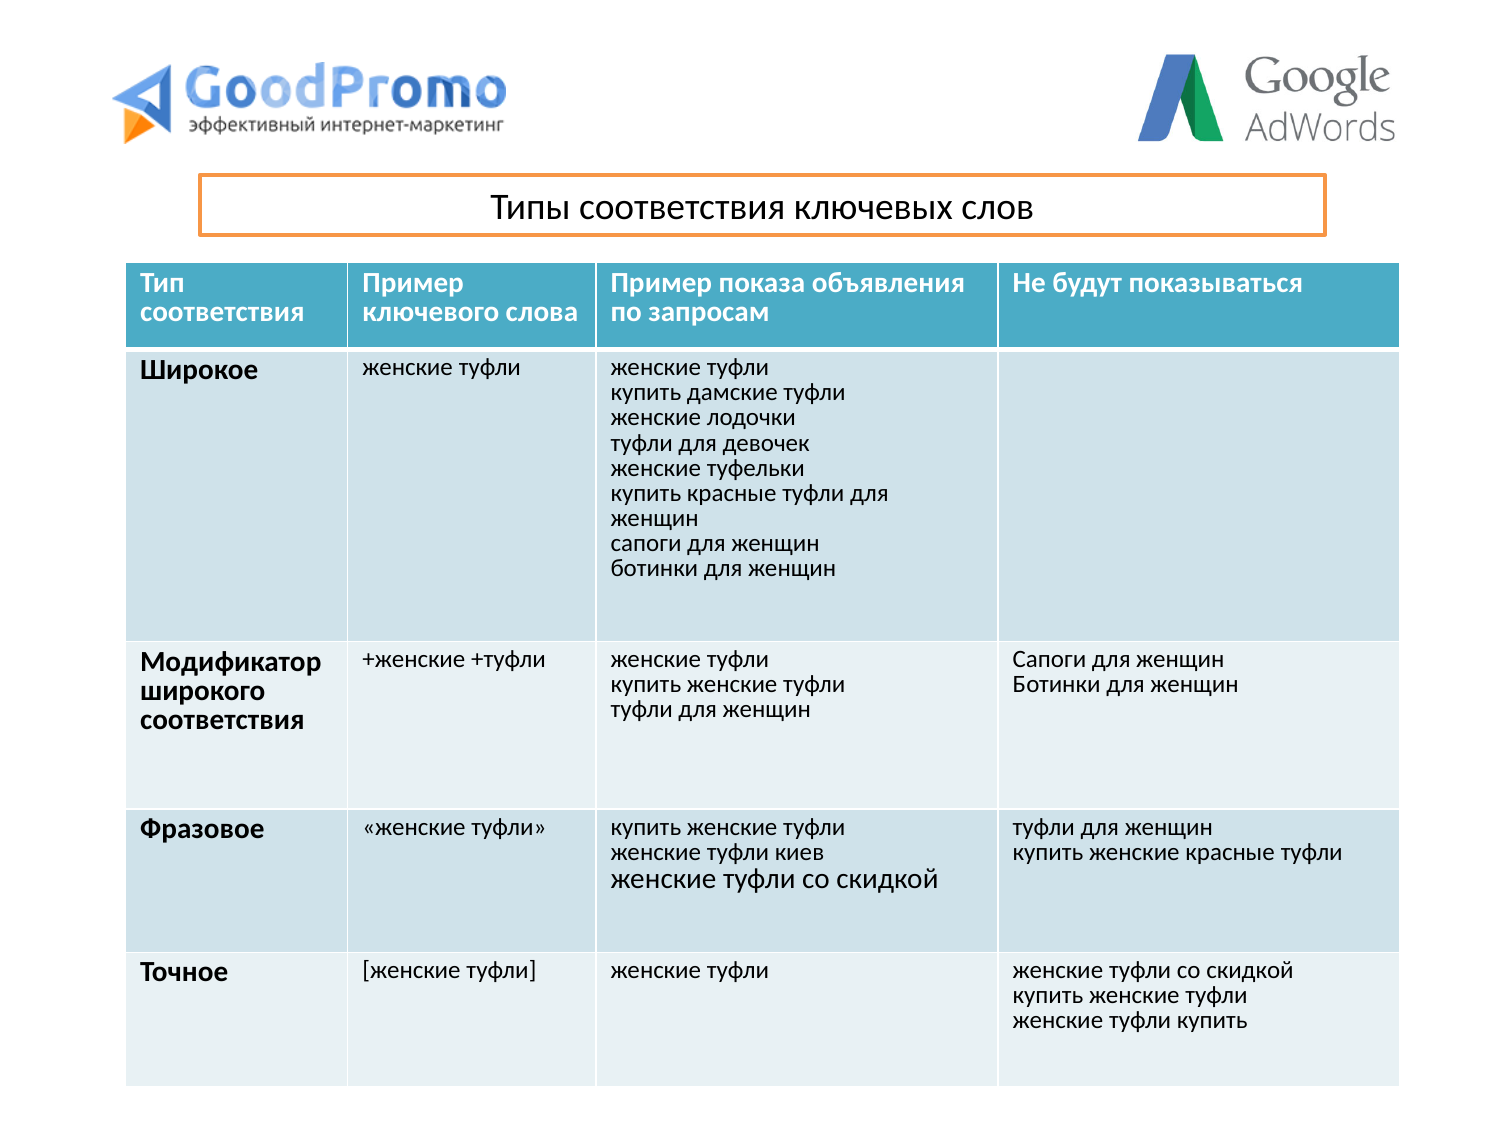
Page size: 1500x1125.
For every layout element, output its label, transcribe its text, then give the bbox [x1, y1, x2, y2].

table_cell женские туфли купить женские туфли туфли для женщин [597, 642, 997, 808]
table_cell Широкое [126, 352, 347, 641]
table_cell «женские туфли» [348, 810, 595, 952]
picture [1112, 52, 1413, 144]
table_cell женские туфли [348, 352, 595, 641]
table_cell Фразовое [126, 810, 347, 952]
table_cell туфли для женщин купить женские красные туфли [999, 810, 1399, 952]
table_cell [999, 352, 1399, 641]
table_header Тип соответствия [126, 263, 347, 347]
table_cell женские туфли [597, 953, 997, 1086]
table_cell купить женские туфли женские туфли киев женские туфли со скидкой [597, 810, 997, 952]
table_header Не будут показываться [999, 263, 1399, 347]
table_cell [женские туфли] [348, 953, 595, 1086]
table_cell женские туфли купить дамские туфли женские лодочки туфли для девочек женские туфельки купить красные туфли для женщин сапоги для женщин ботинки для женщин [597, 352, 997, 641]
table_cell Точное [126, 953, 347, 1086]
table_cell Модификатор широкого соответствия [126, 642, 347, 808]
table_cell женские туфли со скидкой купить женские туфли женские туфли купить [999, 953, 1399, 1086]
table_header Пример ключевого слова [348, 263, 595, 347]
table_cell +женские +туфли [348, 642, 595, 808]
text_box Типы соответствия ключевых слов [198, 173, 1327, 237]
picture [112, 62, 507, 144]
table_header Пример показа объявления по запросам [597, 263, 997, 347]
table_cell Сапоги для женщин Ботинки для женщин [999, 642, 1399, 808]
